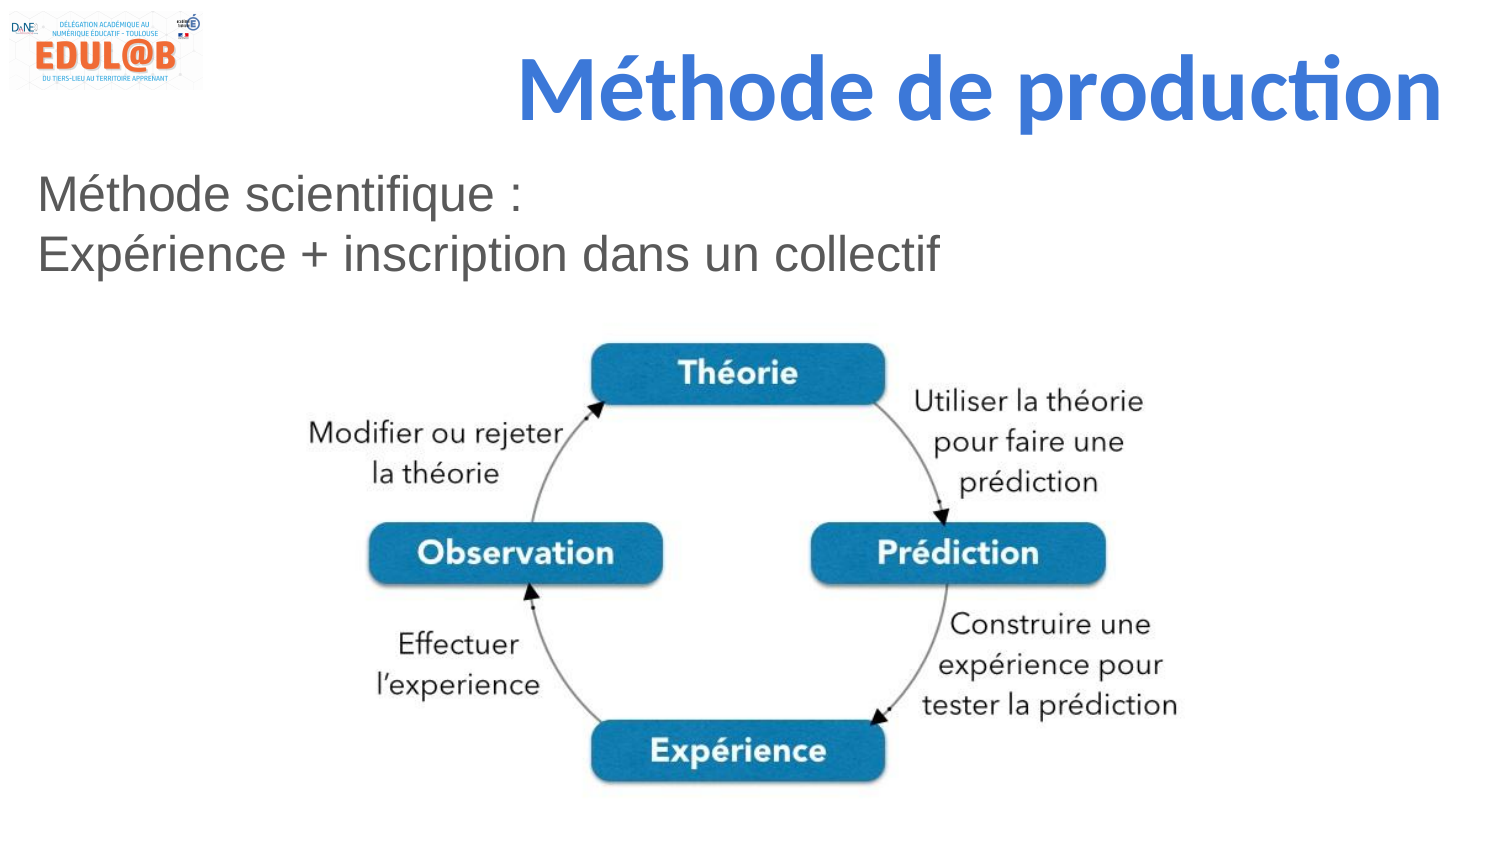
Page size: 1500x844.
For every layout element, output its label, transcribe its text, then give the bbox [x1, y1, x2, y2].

picture [267, 283, 1233, 826]
picture [9, 11, 203, 90]
text_box Méthode de production [126, 21, 1460, 147]
subtitle Méthode scientifique : Expérience + inscription dans un collectif [22, 146, 1420, 349]
